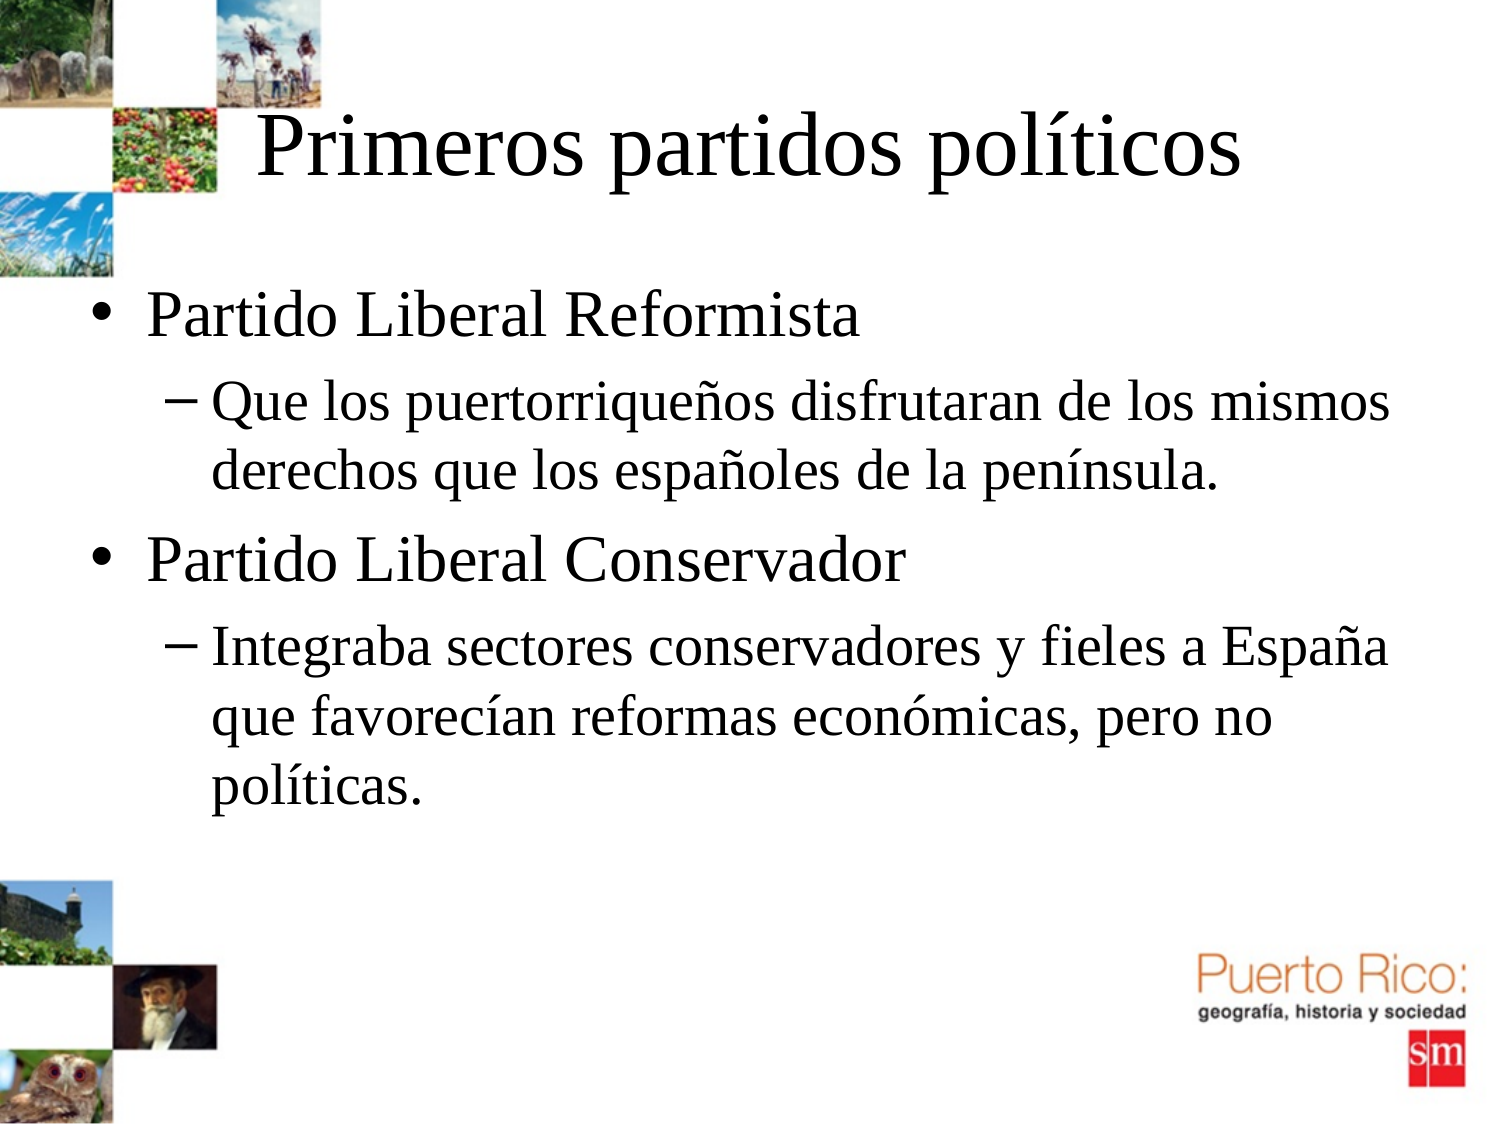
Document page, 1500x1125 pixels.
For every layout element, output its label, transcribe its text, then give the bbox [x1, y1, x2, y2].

title Primeros partidos políticos [75, 45, 1425, 233]
list Partido Liberal Reformista Que los puertorriqueños disfrutaran de los mismos derechos que los españoles de la península. Partido Liberal Conservador Integraba sectores conservadores y fieles a España que favorecían reformas económicas, pero no políticas. [75, 262, 1425, 1005]
picture [0, 0, 1500, 1125]
